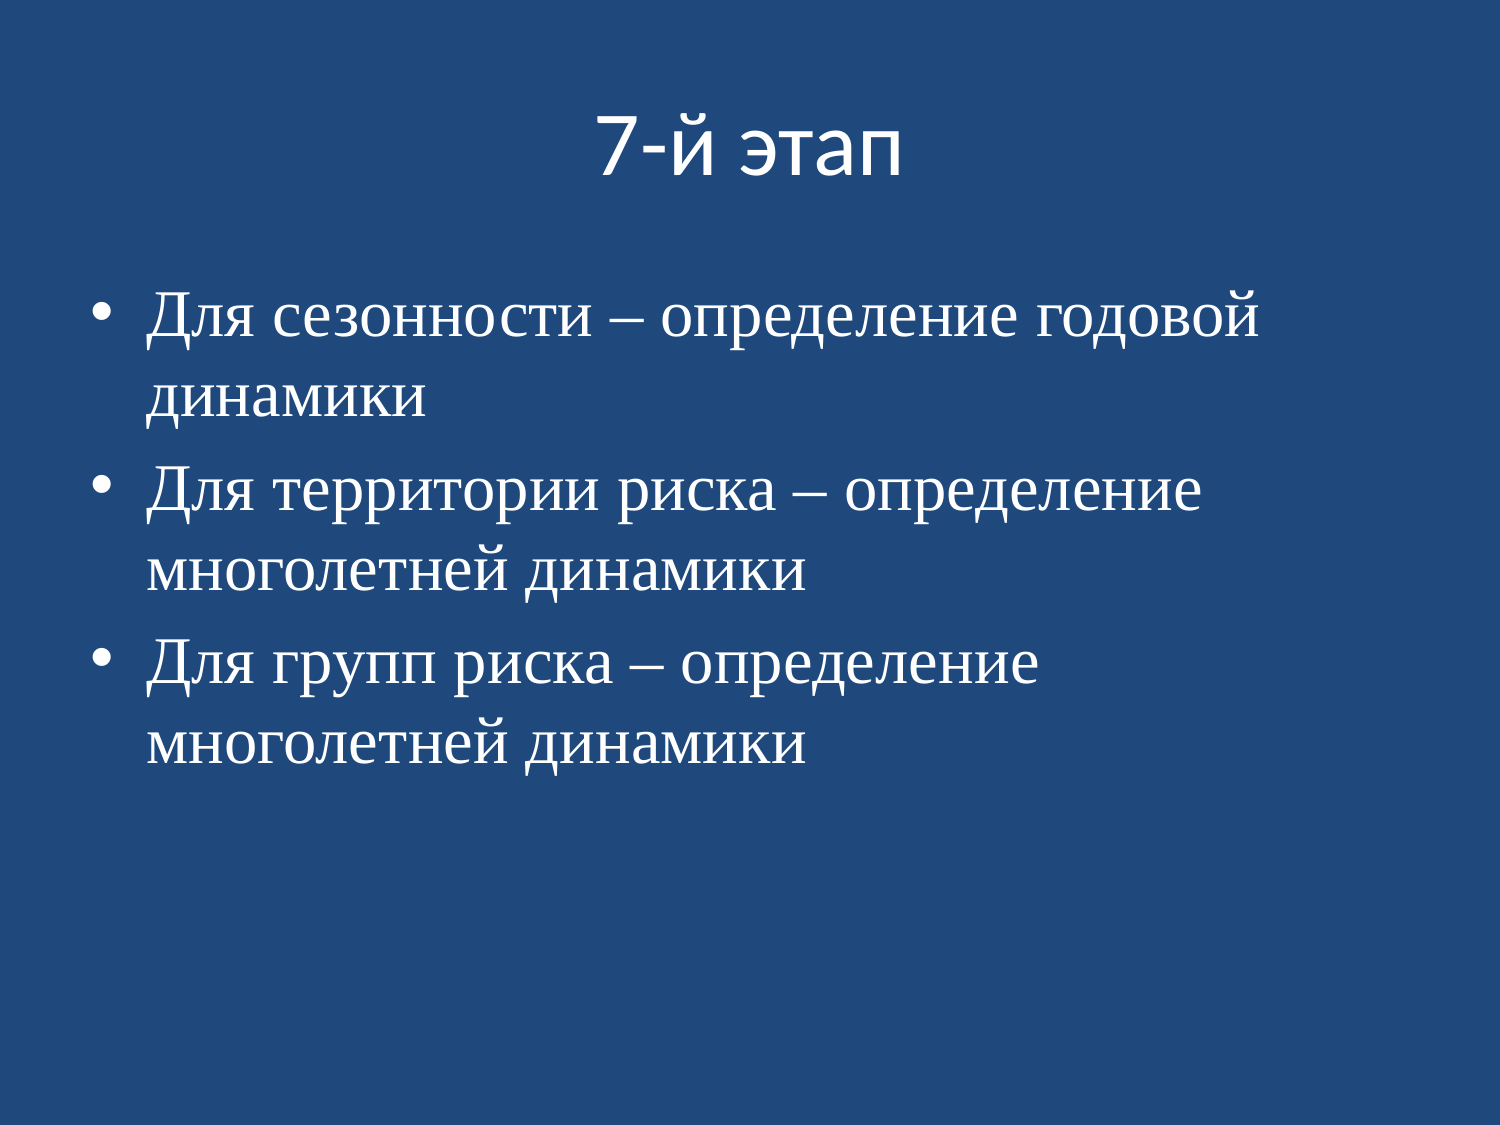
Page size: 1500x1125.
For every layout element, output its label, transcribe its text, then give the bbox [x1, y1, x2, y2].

title 7-й этап [75, 45, 1425, 233]
list Для сезонности – определение годовой динамики Для территории риска – определение многолетней динамики Для групп риска – определение многолетней динамики [75, 262, 1425, 1005]
